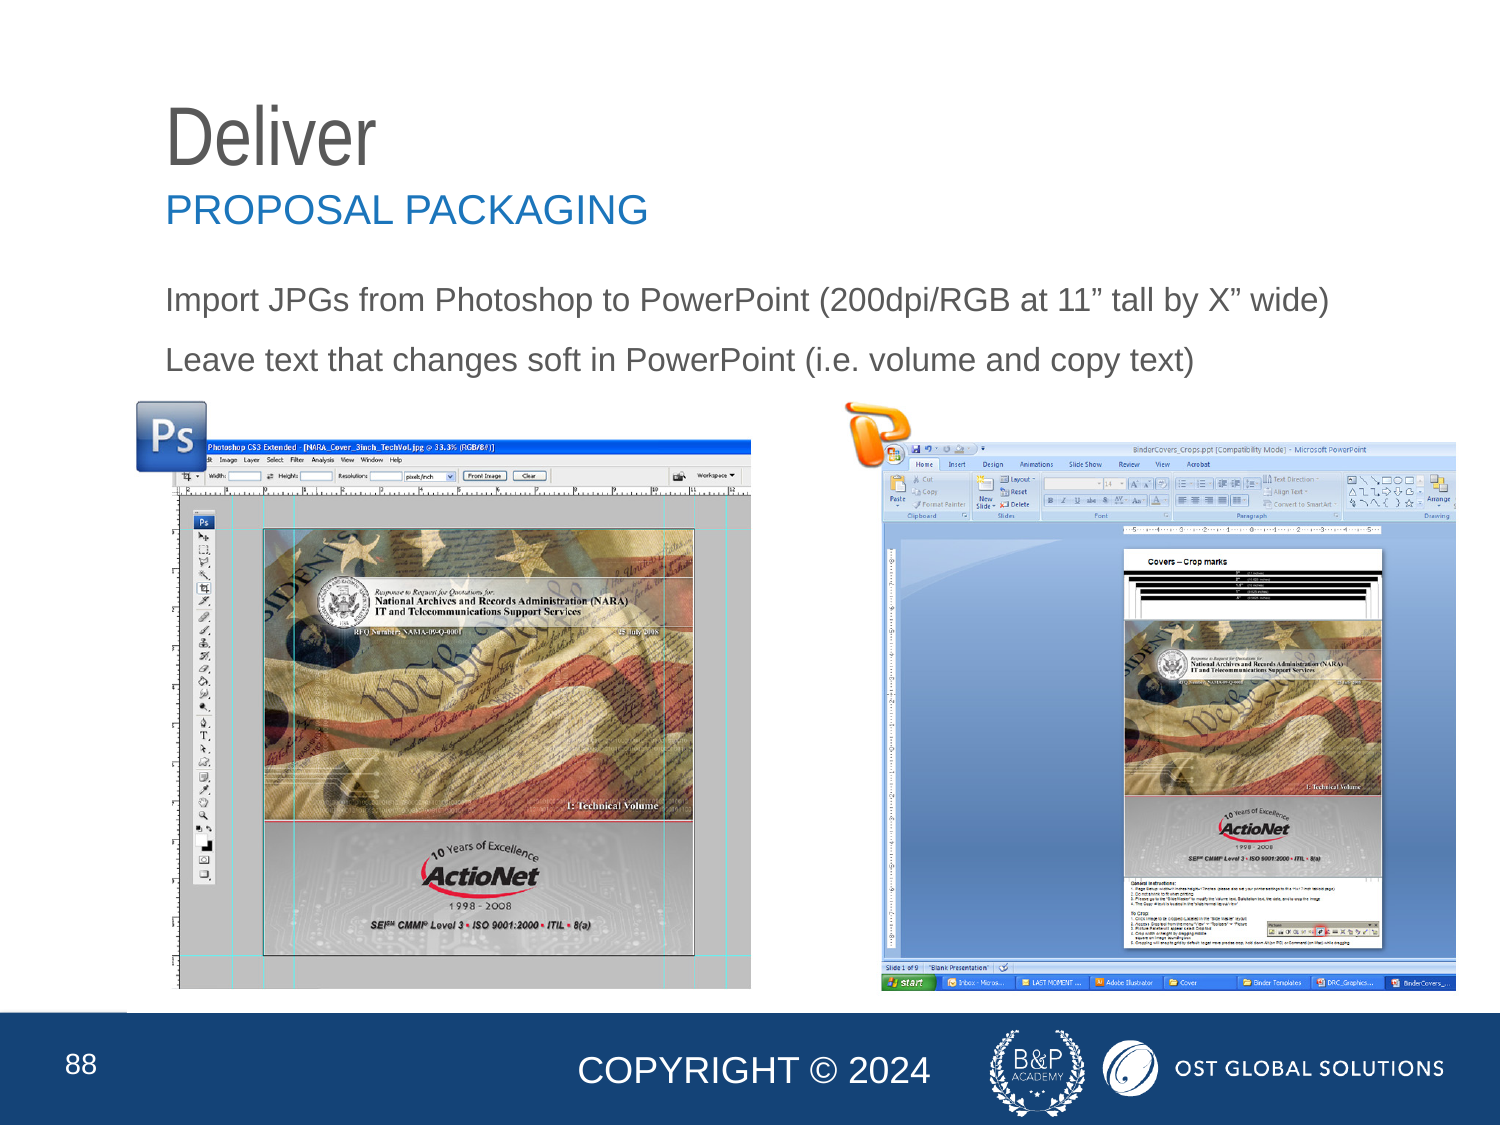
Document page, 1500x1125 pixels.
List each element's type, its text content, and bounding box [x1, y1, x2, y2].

picture [987, 1025, 1087, 1121]
picture [126, 374, 1500, 1013]
footer 88 [50, 1038, 525, 1099]
subtitle Proposal Packaging [150, 174, 1425, 250]
picture [1100, 1038, 1447, 1100]
title Deliver [150, 75, 1425, 174]
list Import JPGs from Photoshop to PowerPoint (200dpi/RGB at 11” tall by X” wide) Leave text that changes soft in PowerPoint (i.e. volume and copy text) [150, 262, 1388, 373]
